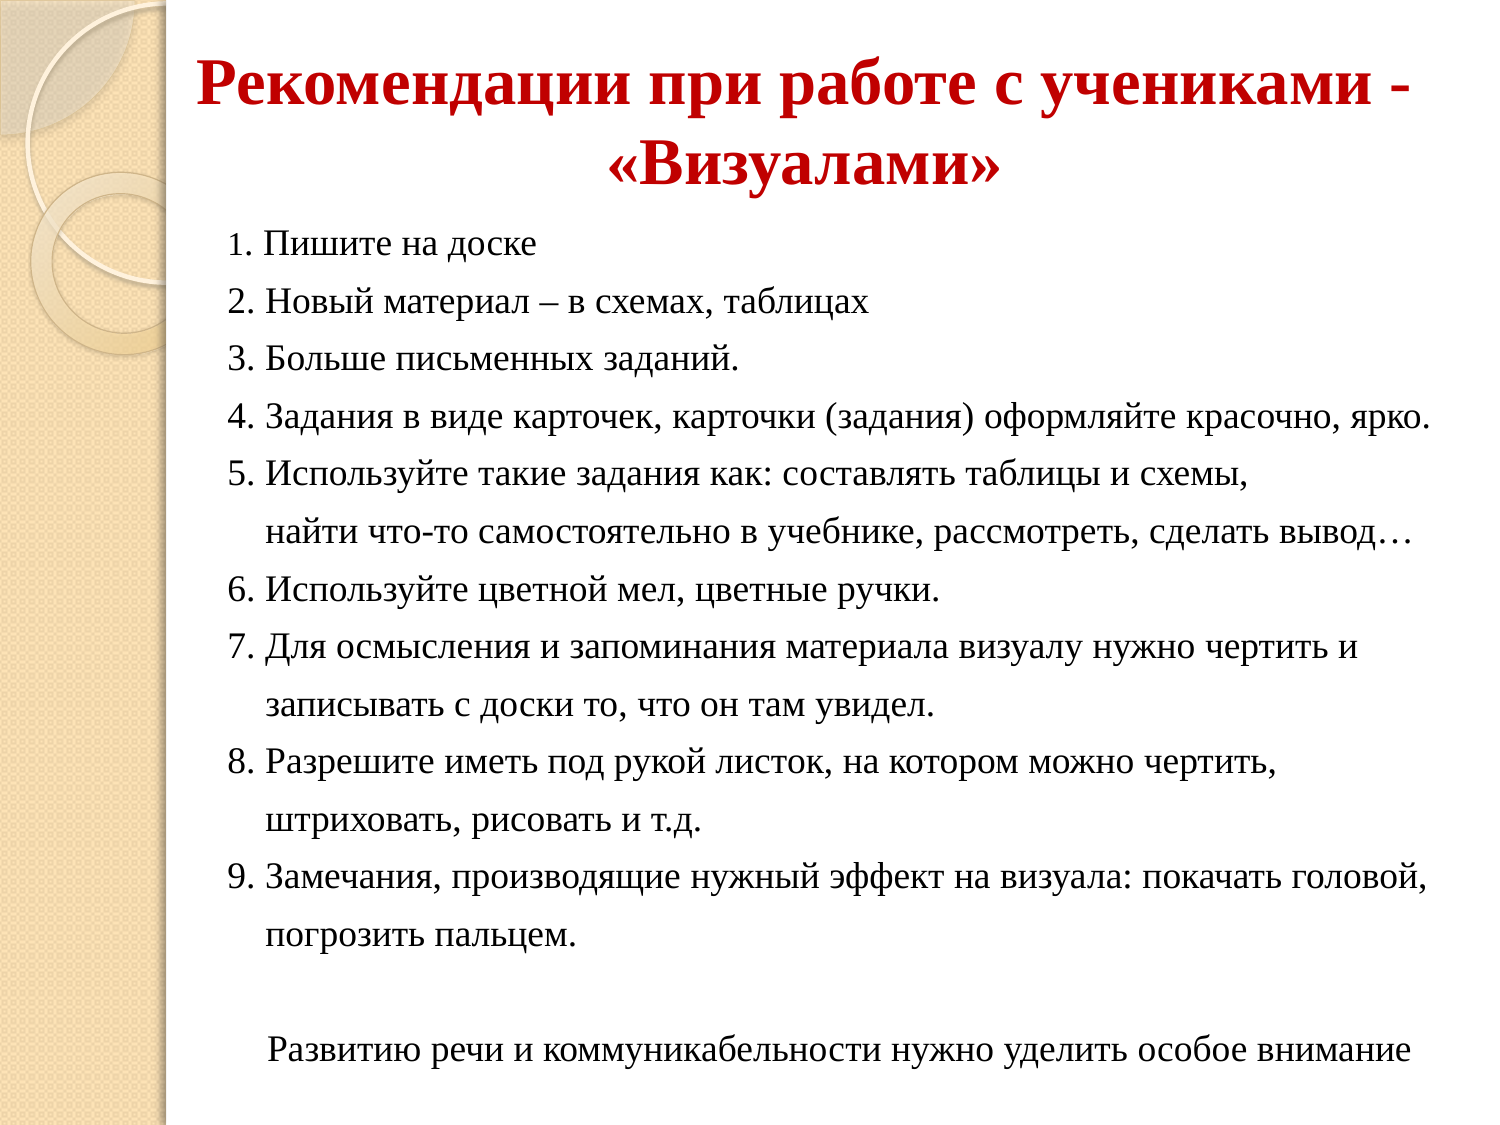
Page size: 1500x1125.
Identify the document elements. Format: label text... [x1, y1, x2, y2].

list 1. Пишите на доске 2. Новый материал – в схемах, таблицах 3. Больше письменных заданий. 4. Задания в виде карточек, карточки (задания) оформляйте красочно, ярко. 5. Используйте такие задания как: составлять таблицы и схемы, найти что-то самостоятельно в учебнике, рассмотреть, сделать вывод… 6. Используйте цветной мел, цветные ручки. 7. Для осмысления и запоминания материала визуалу нужно чертить и записывать с доски то, что он там увидел. 8. Разрешите иметь под рукой листок, на котором можно чертить, штриховать, рисовать и т.д. 9. Замечания, производящие нужный эффект на визуала: покачать головой, погрозить пальцем. Развитию речи и коммуникабельности нужно уделить особое внимание [199, 210, 1468, 1090]
title Рекомендации при работе с учениками - «Визуалами» [110, 46, 1500, 190]
